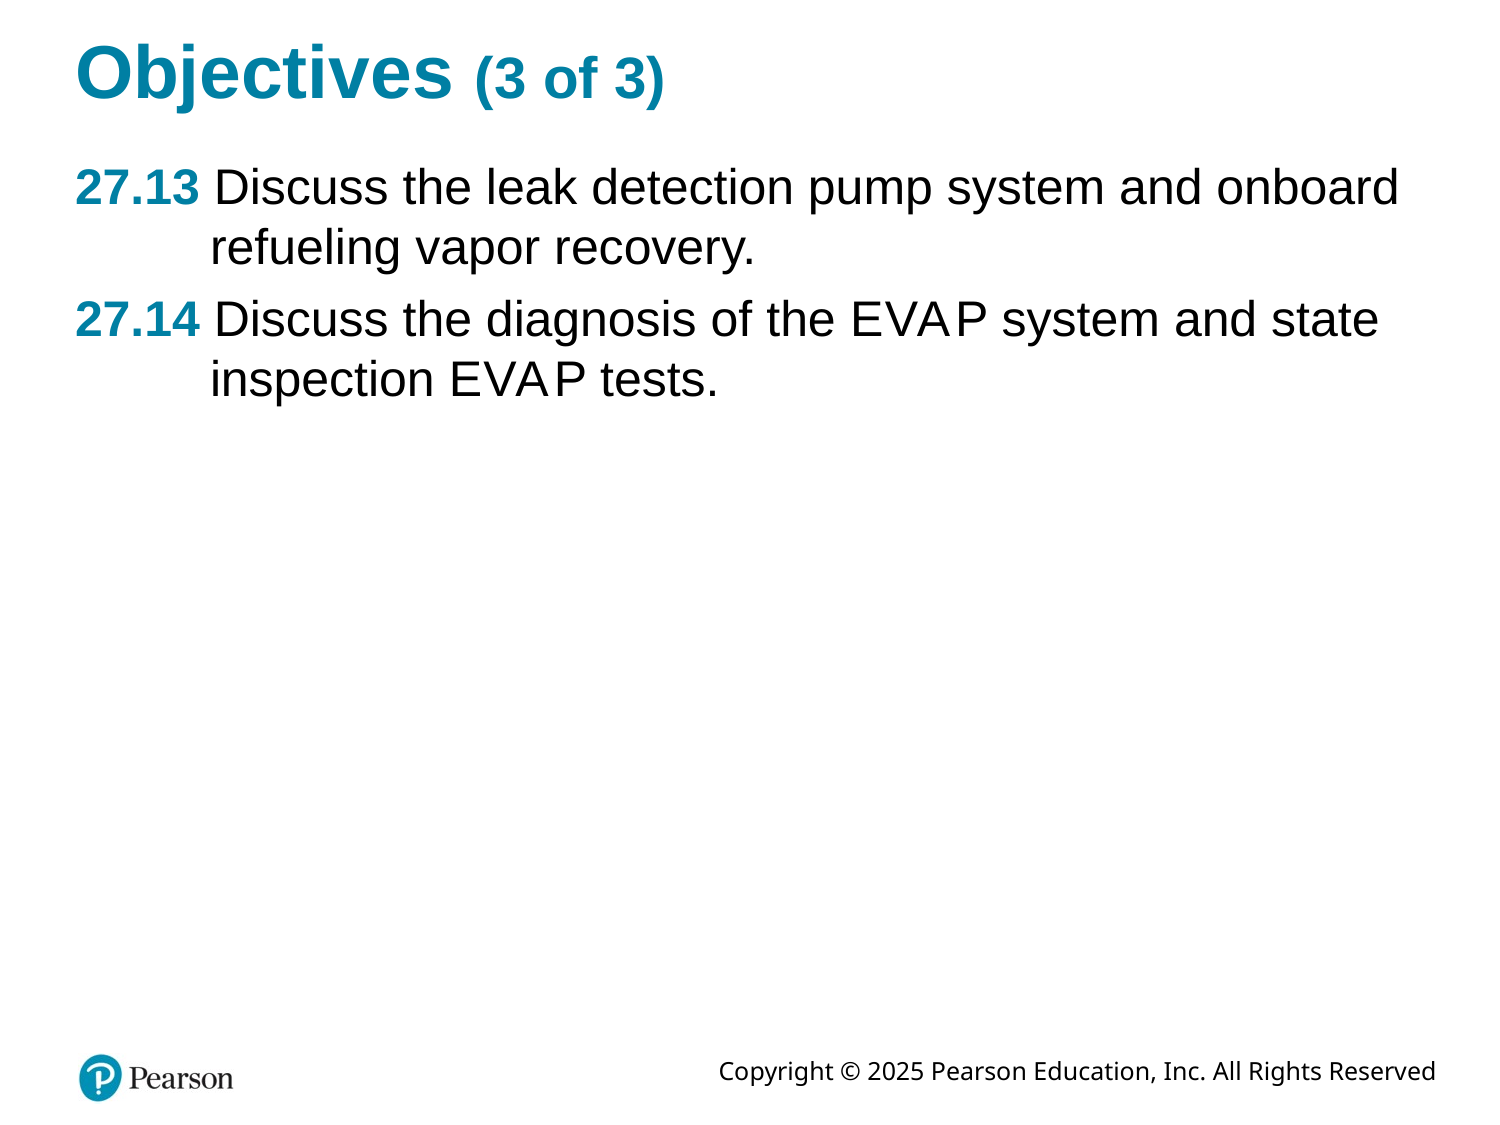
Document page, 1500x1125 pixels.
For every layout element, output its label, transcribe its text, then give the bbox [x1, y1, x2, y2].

list 27.13 Discuss the leak detection pump system and onboard refueling vapor recovery. 27.14 Discuss the diagnosis of the E V A P system and state inspection E V A P tests. [75, 0, 1425, 603]
picture [78, 1053, 234, 1104]
